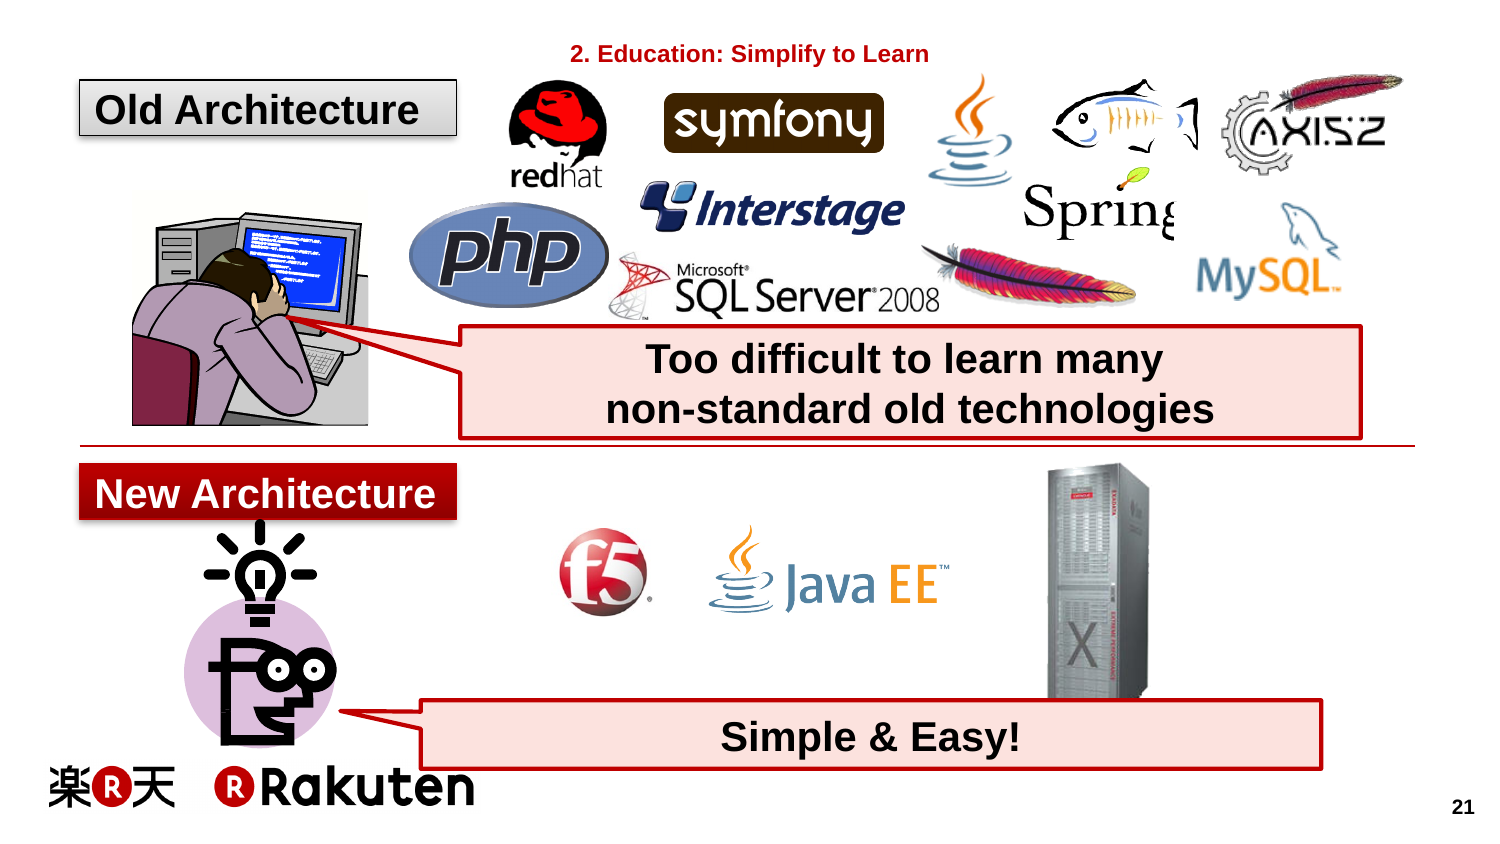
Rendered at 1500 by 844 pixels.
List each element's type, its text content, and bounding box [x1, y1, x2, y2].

picture [409, 161, 1364, 320]
text_box Simple & Easy! [341, 698, 1324, 771]
picture [551, 528, 656, 620]
picture [43, 759, 481, 814]
picture [131, 189, 369, 426]
picture [640, 181, 905, 235]
picture [921, 71, 1022, 191]
picture [1040, 458, 1164, 725]
picture [506, 78, 610, 191]
picture [1052, 78, 1198, 153]
text_box New Architecture [79, 463, 457, 520]
picture [183, 518, 337, 749]
text_box Too difficult to learn many non-standard old technologies [374, 324, 1363, 441]
picture [693, 510, 967, 628]
picture [664, 93, 884, 154]
title 2. Education: Simplify to Learn [59, 31, 1441, 76]
picture [1217, 69, 1410, 180]
text_box Old Architecture [79, 79, 457, 136]
